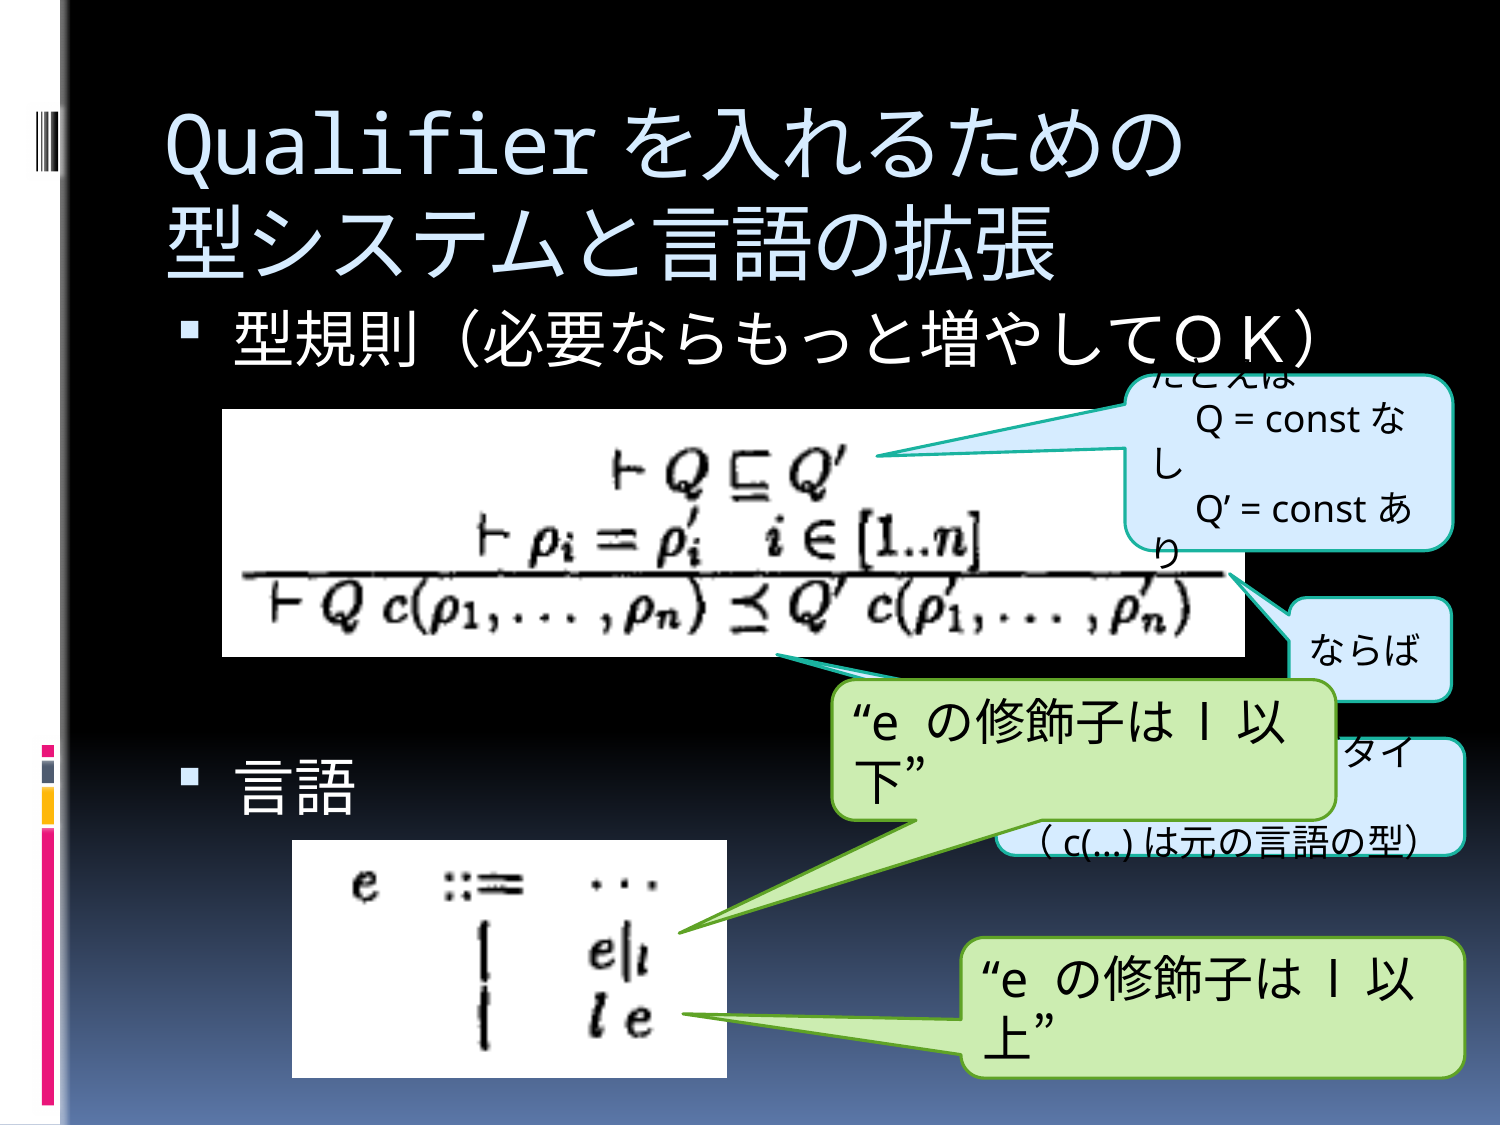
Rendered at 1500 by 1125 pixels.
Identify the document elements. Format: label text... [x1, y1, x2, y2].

text_box “e の修飾子は l 以上” [736, 935, 1467, 1080]
text_box Q c は Q’ c のサブタイプ （c(…)は元の言語の型） [994, 736, 1467, 857]
text_box Q c は Q’ c のサブタイプ （c(…)は元の言語の型） [815, 667, 901, 678]
list 型規則（必要ならもっと増やしてＯＫ） 言語 [150, 292, 1425, 1043]
text_box ならば [1256, 590, 1454, 704]
text_box “e の修飾子は l 以下” [736, 678, 1338, 918]
text_box たとえば Q = constなし Q’ = constあり [1123, 373, 1455, 553]
picture [292, 839, 727, 1079]
picture [222, 409, 1246, 657]
title Qualifierを入れるための 型システムと言語の拡張 [150, 83, 1425, 234]
